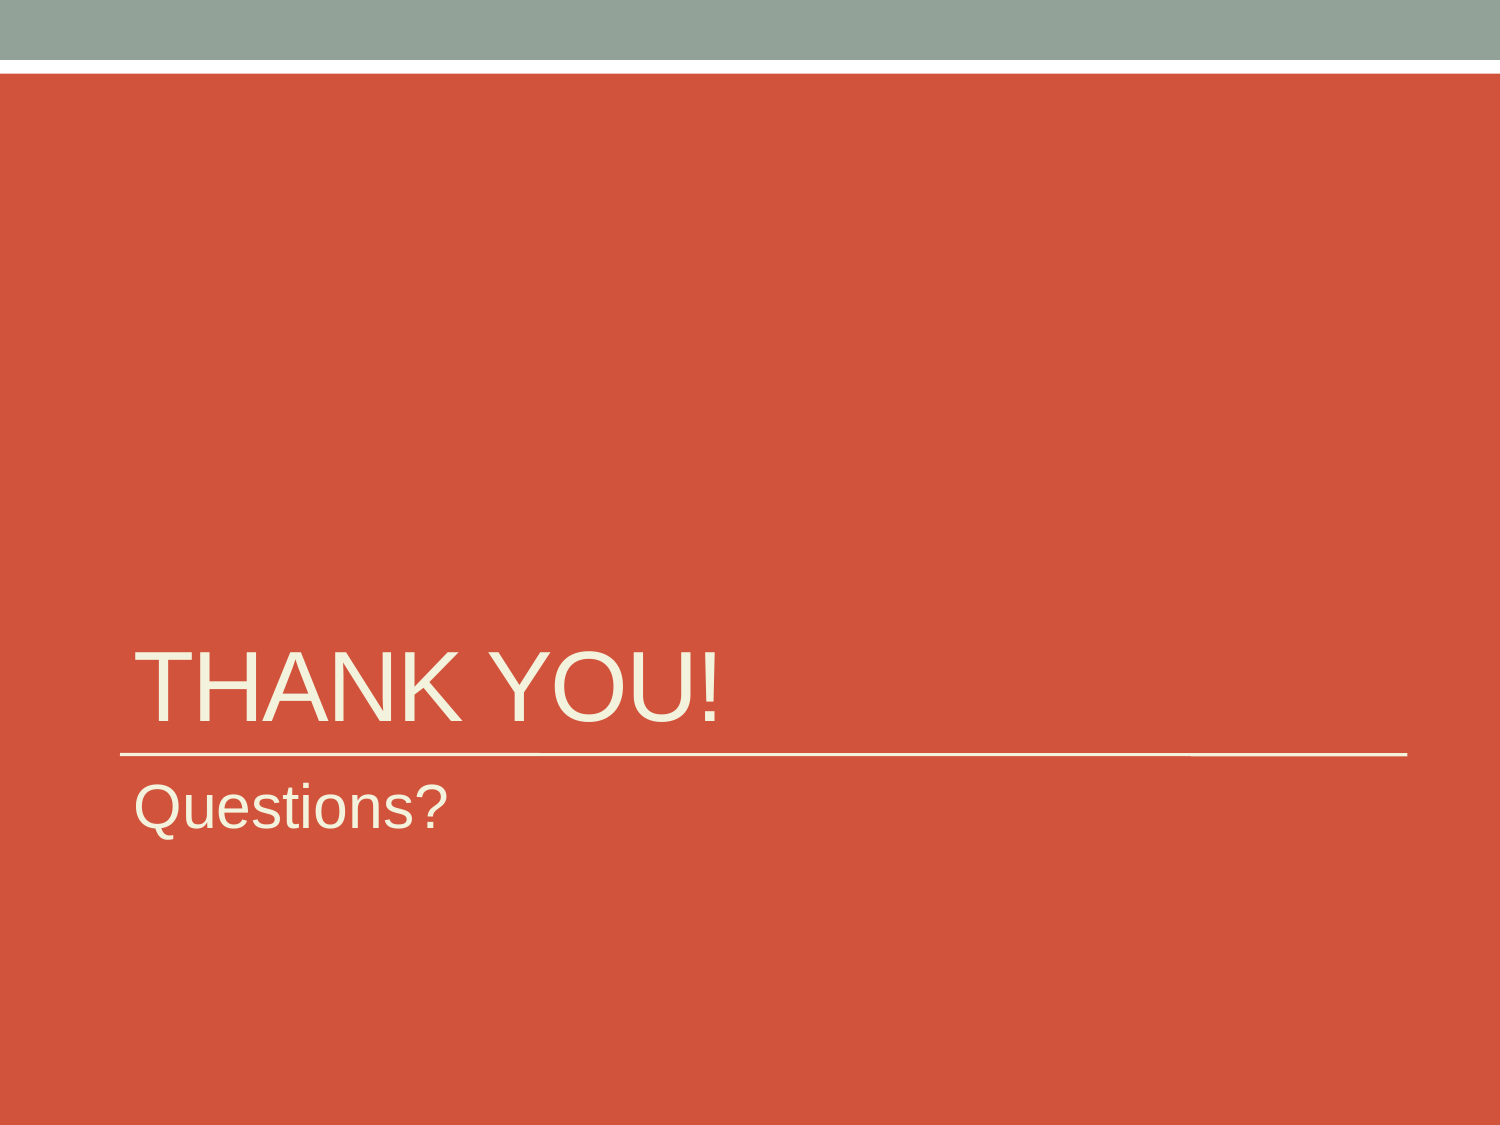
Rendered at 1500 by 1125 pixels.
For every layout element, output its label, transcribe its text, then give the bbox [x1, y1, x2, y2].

title Thank you! [118, 387, 1394, 749]
list Questions? [118, 758, 1394, 1006]
